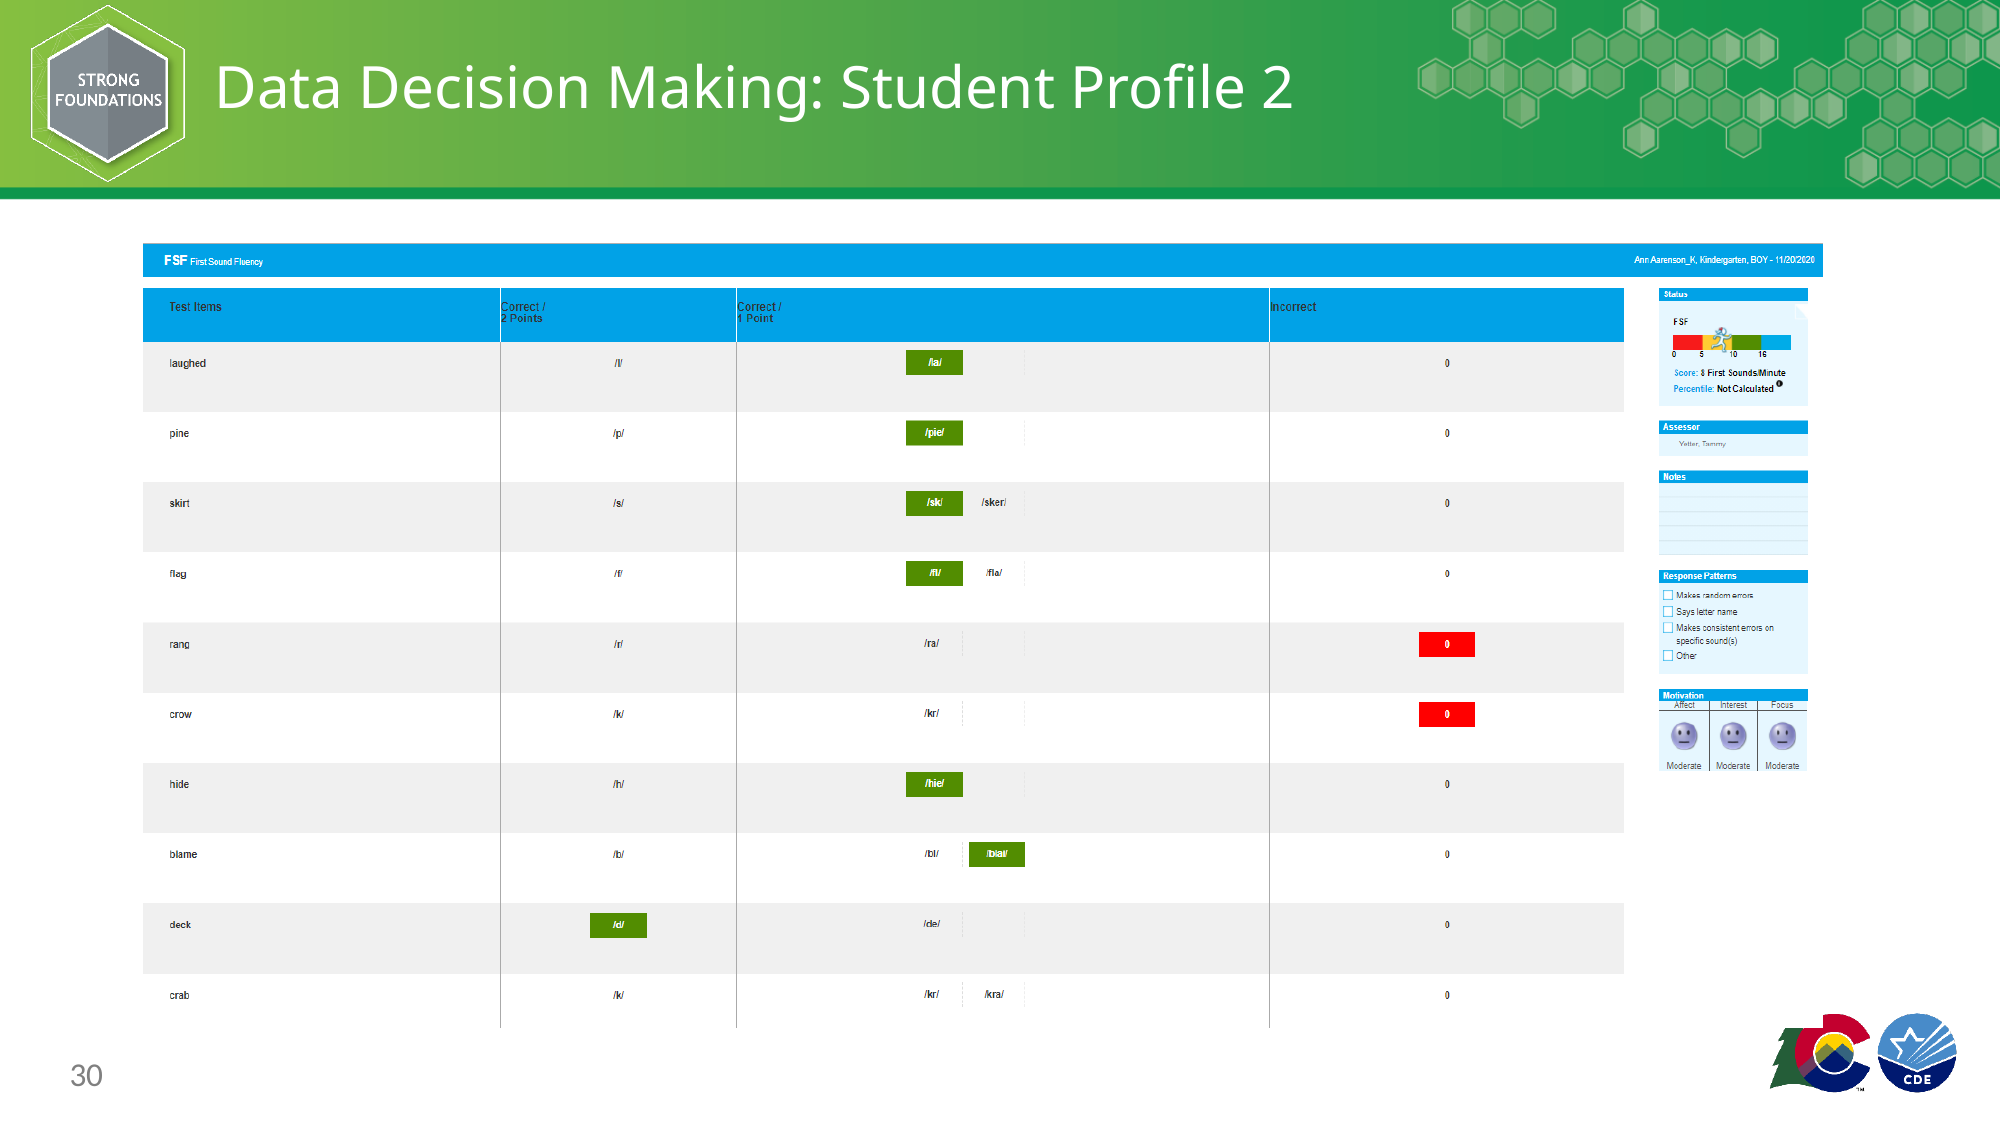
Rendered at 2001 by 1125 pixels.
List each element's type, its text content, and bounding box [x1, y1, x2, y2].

picture [0, 0, 2000, 200]
slide_number 30 [54, 1042, 505, 1103]
title Data Decision Making: Student Profile 2 [214, 58, 1396, 182]
picture [1768, 1012, 1957, 1093]
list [143, 243, 1823, 1028]
